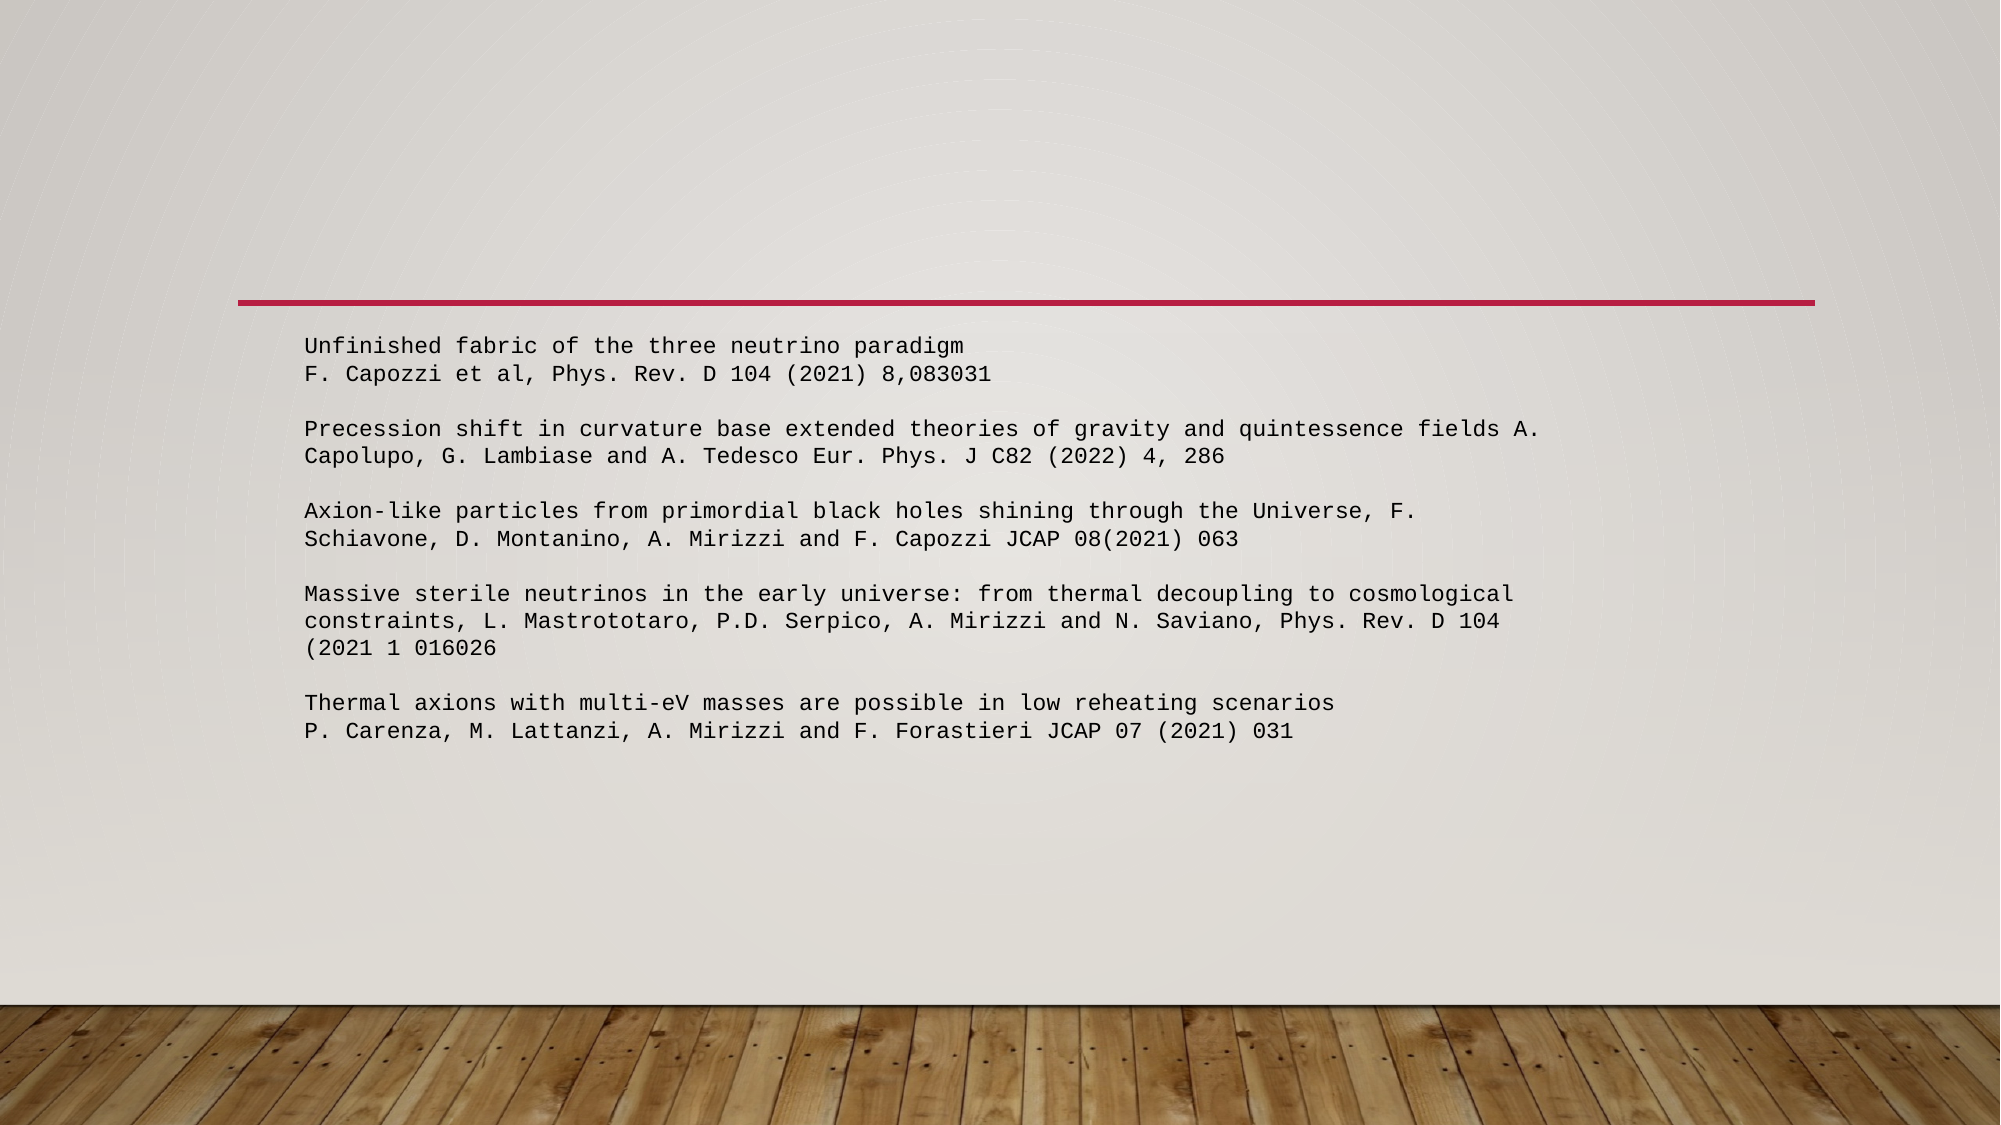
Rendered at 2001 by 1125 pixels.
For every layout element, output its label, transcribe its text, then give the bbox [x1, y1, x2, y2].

picture [0, 1005, 2000, 1125]
text_box Unfinished fabric of the three neutrino paradigm F. Capozzi et al, Phys. Rev. D 104 (2021) 8,083031 Precession shift in curvature base extended theories of gravity and quintessence fields A. Capolupo, G. Lambiase and A. Tedesco Eur. Phys. J C82 (2022) 4, 286 Axion-like particles from primordial black holes shining through the Universe, F. Schiavone, D. Montanino, A. Mirizzi and F. Capozzi JCAP 08(2021) 063 Massive sterile neutrinos in the early universe: from thermal decoupling to cosmological constraints, L. Mastrototaro, P.D. Serpico, A. Mirizzi and N. Saviano, Phys. Rev. D 104 (2021 1 016026 Thermal axions with multi-eV masses are possible in low reheating scenarios P. Carenza, M. Lattanzi, A. Mirizzi and F. Forastieri JCAP 07 (2021) 031 [289, 323, 1577, 751]
